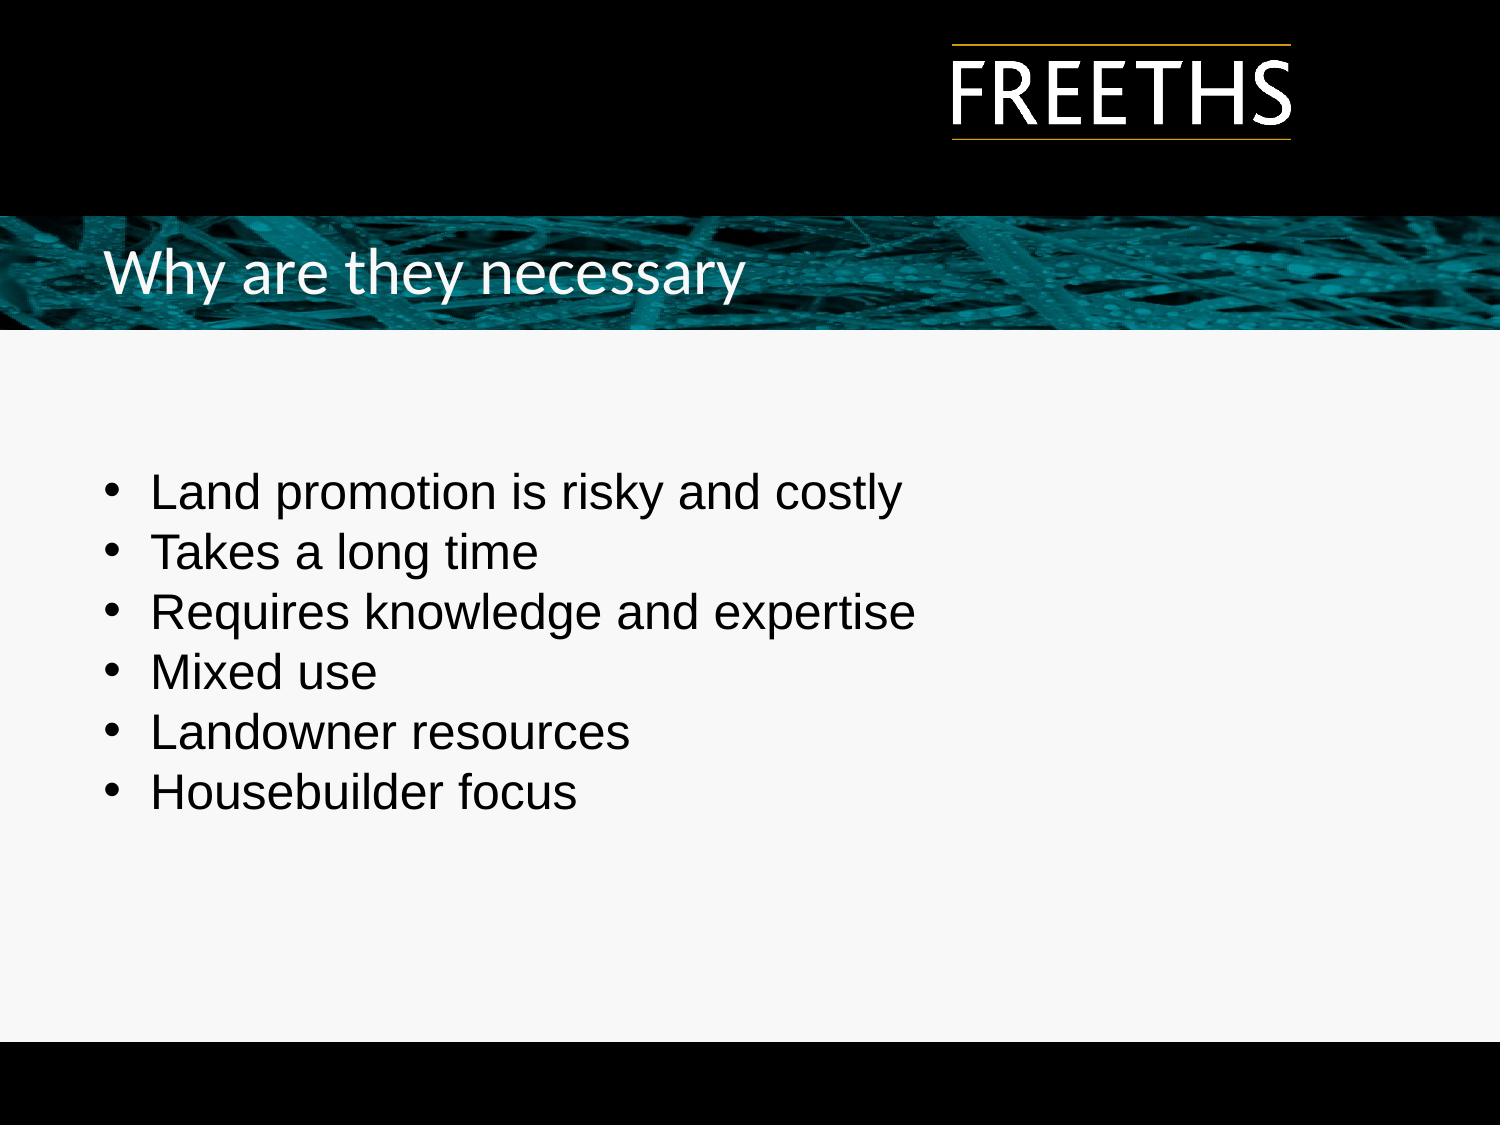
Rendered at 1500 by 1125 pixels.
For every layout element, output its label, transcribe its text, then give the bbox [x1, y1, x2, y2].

picture [952, 44, 1291, 140]
picture [0, 216, 1500, 330]
list Why are they necessary [88, 230, 1388, 324]
subtitle Land promotion is risky and costly Takes a long time Requires knowledge and expertise Mixed use Landowner resources Housebuilder focus [88, 451, 1388, 1028]
picture [0, 1042, 1500, 1125]
